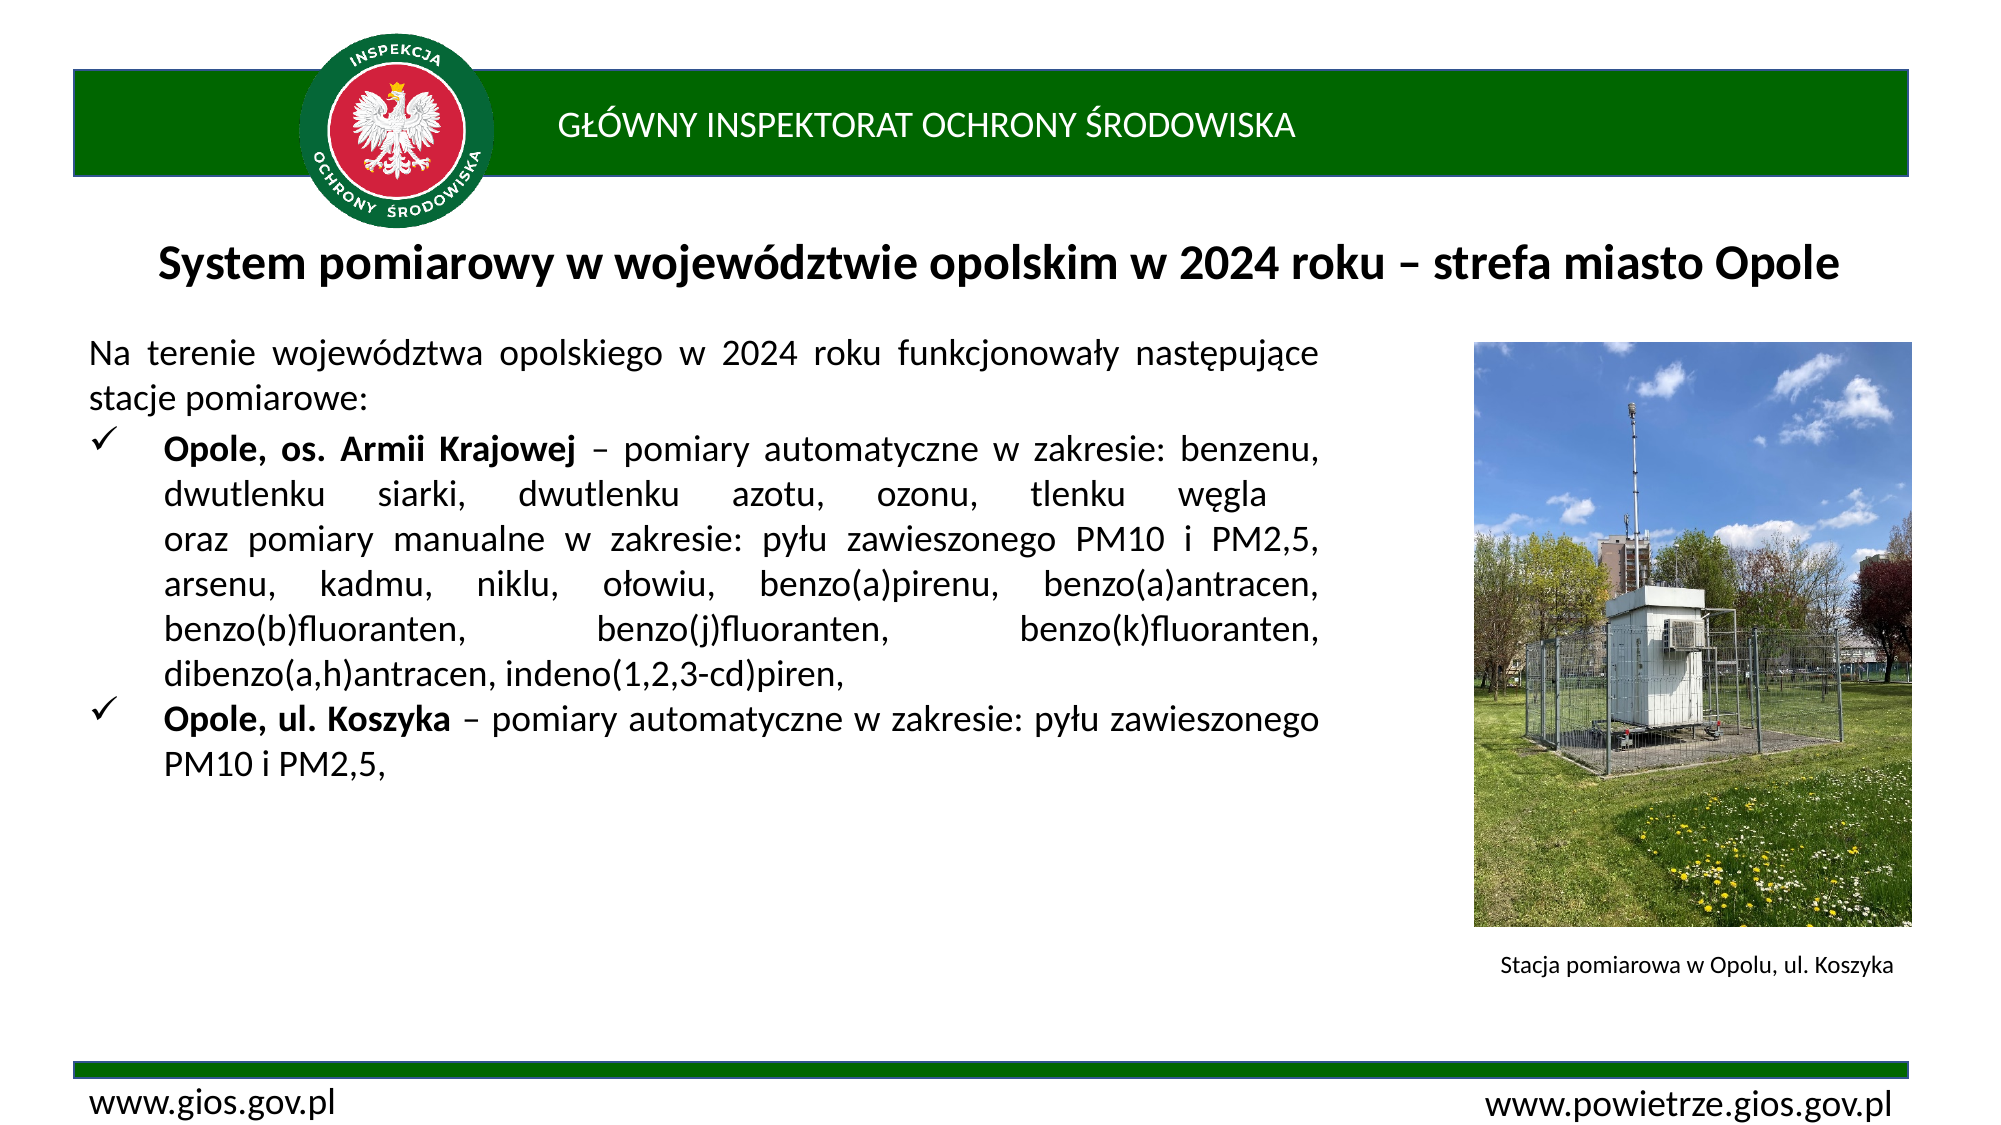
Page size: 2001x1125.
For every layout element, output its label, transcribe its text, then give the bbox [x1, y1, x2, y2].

text_box www.powietrze.gios.gov.pl [1397, 1071, 1908, 1125]
text_box [73, 69, 297, 177]
text_box [496, 69, 1909, 177]
picture [1473, 342, 1912, 927]
text_box Stacja pomiarowa w Opolu, ul. Koszyka [1485, 940, 1910, 986]
text_box GŁÓWNY INSPEKTORAT OCHRONY ŚRODOWISKA [542, 92, 1611, 153]
picture [297, 32, 496, 229]
text_box www.gios.gov.pl [74, 1069, 420, 1125]
text_box System pomiarowy w województwie opolskim w 2024 roku – strefa miasto Opole [107, 221, 1892, 297]
text_box [73, 1061, 1909, 1079]
text_box Na terenie województwa opolskiego w 2024 roku funkcjonowały następujące stacje pomiarowe: Opole, os. Armii Krajowej – pomiary automatyczne w zakresie: benzenu, dwutlenku siarki, dwutlenku azotu, ozonu, tlenku węgla oraz pomiary manualne w zakresie: pyłu zawieszonego PM10 i PM2,5, arsenu, kadmu, niklu, ołowiu, benzo(a)pirenu, benzo(a)antracen, benzo(b)fluoranten, benzo(j)fluoranten, benzo(k)fluoranten, dibenzo(a,h)antracen, indeno(1,2,3-cd)piren, Opole, ul. Koszyka – pomiary automatyczne w zakresie: pyłu zawieszonego PM10 i PM2,5, [74, 320, 1336, 792]
